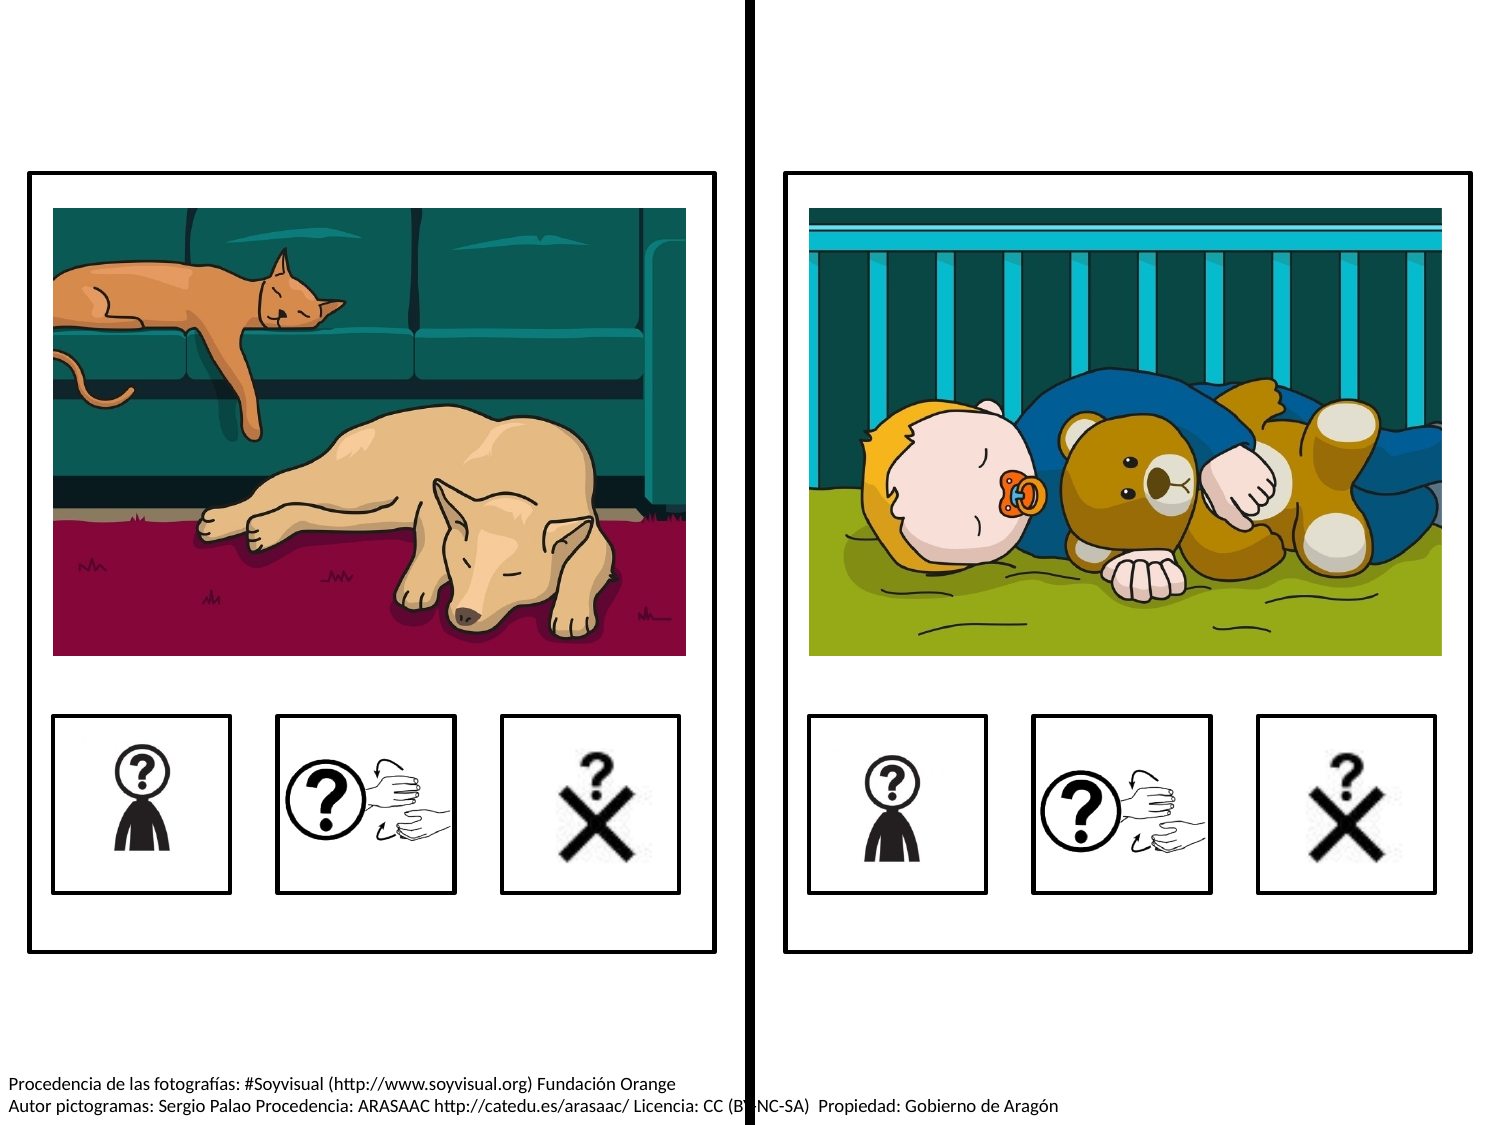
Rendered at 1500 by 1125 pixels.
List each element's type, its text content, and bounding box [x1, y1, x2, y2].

text_box [1031, 714, 1213, 895]
picture [831, 749, 951, 869]
text_box [27, 171, 717, 954]
picture [1361, 489, 1374, 495]
text_box [275, 714, 457, 760]
text_box [807, 714, 988, 895]
text_box Procedencia de las fotografías: #Soyvisual (http://www.soyvisual.org) Fundación Orange Autor pictogramas: Sergio Palao Procedencia: ARASAAC http://catedu.es/arasaac/ Licencia: CC (BY-NC-SA) Propiedad: Gobierno de Aragón [0, 1064, 745, 1125]
picture [81, 737, 201, 857]
picture [537, 748, 657, 868]
picture [808, 207, 1442, 656]
text_box Procedencia de las fotografías: #Soyvisual (http://www.soyvisual.org) Fundación Orange Autor pictogramas: Sergio Palao Procedencia: ARASAAC http://catedu.es/arasaac/ Licencia: CC (BY-NC-SA) Propiedad: Gobierno de Aragón [754, 1064, 1119, 1125]
text_box [1256, 714, 1437, 895]
picture [280, 754, 453, 844]
picture [52, 207, 686, 656]
picture [1287, 749, 1407, 869]
picture [1036, 766, 1208, 856]
text_box [275, 845, 457, 895]
text_box [51, 714, 232, 895]
text_box [500, 714, 681, 895]
text_box [783, 171, 1473, 954]
